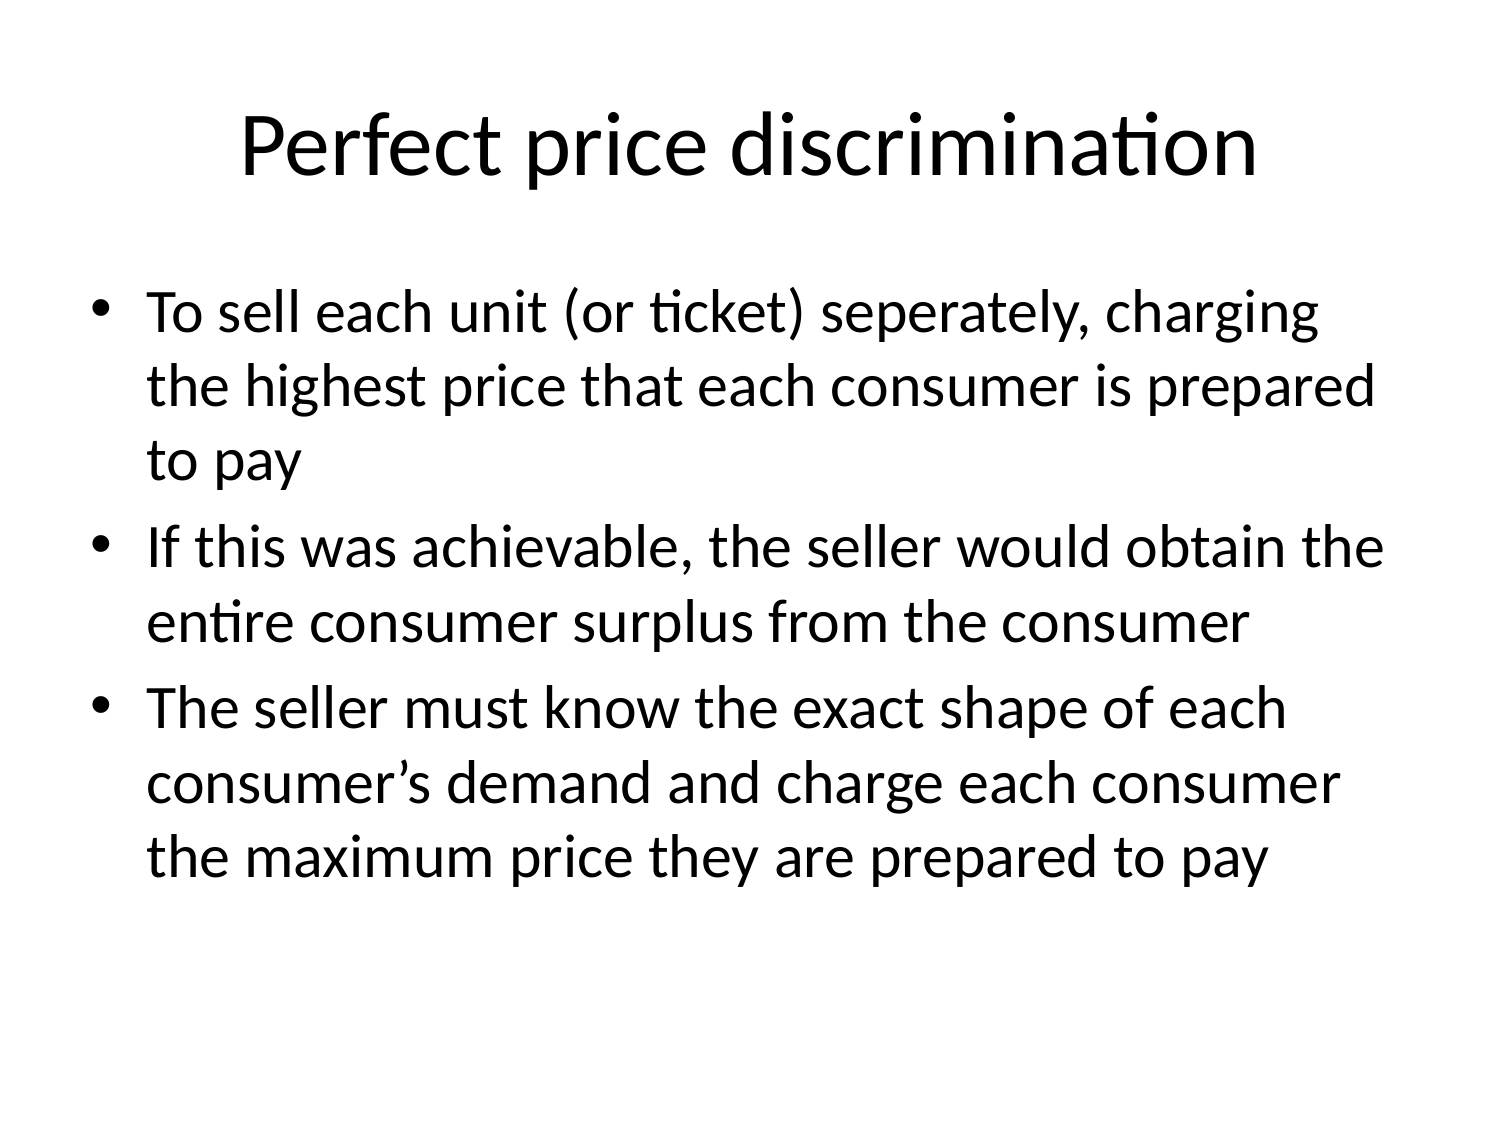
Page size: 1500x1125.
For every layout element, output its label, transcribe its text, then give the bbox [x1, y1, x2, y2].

title Perfect price discrimination [75, 45, 1425, 233]
list To sell each unit (or ticket) seperately, charging the highest price that each consumer is prepared to pay If this was achievable, the seller would obtain the entire consumer surplus from the consumer The seller must know the exact shape of each consumer’s demand and charge each consumer the maximum price they are prepared to pay [75, 262, 1425, 1005]
